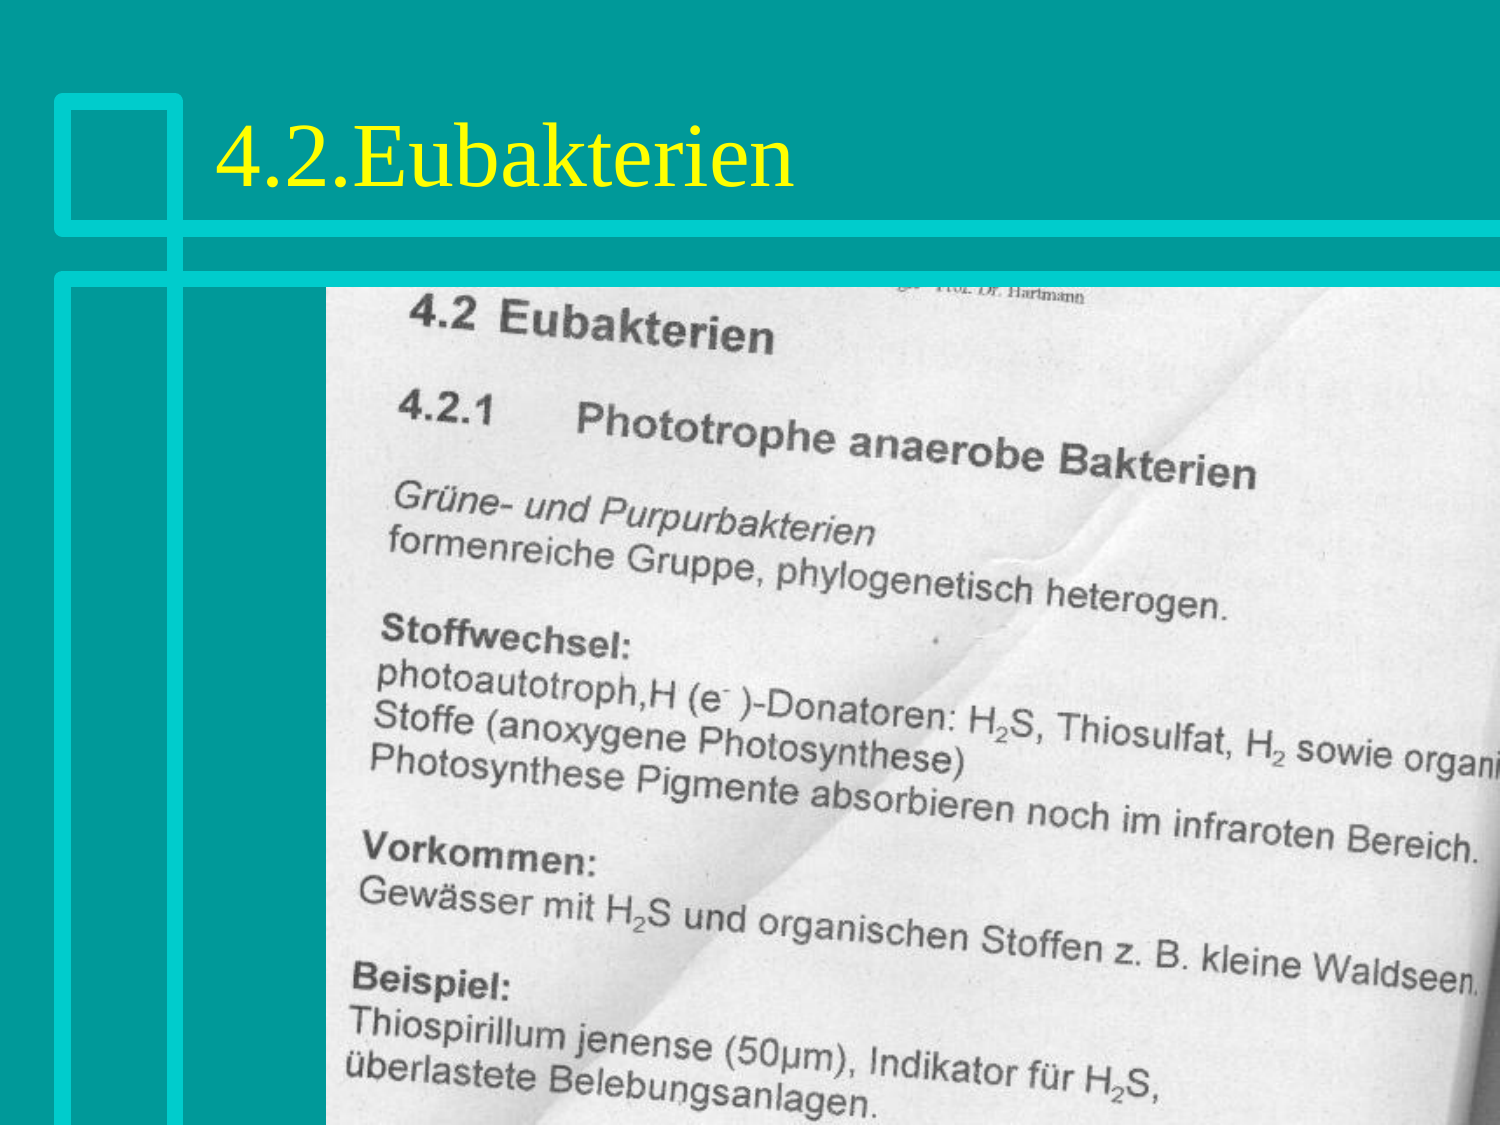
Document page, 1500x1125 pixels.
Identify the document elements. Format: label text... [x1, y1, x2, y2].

title 4.2.Eubakterien [200, 34, 1475, 213]
picture [326, 287, 1500, 1125]
